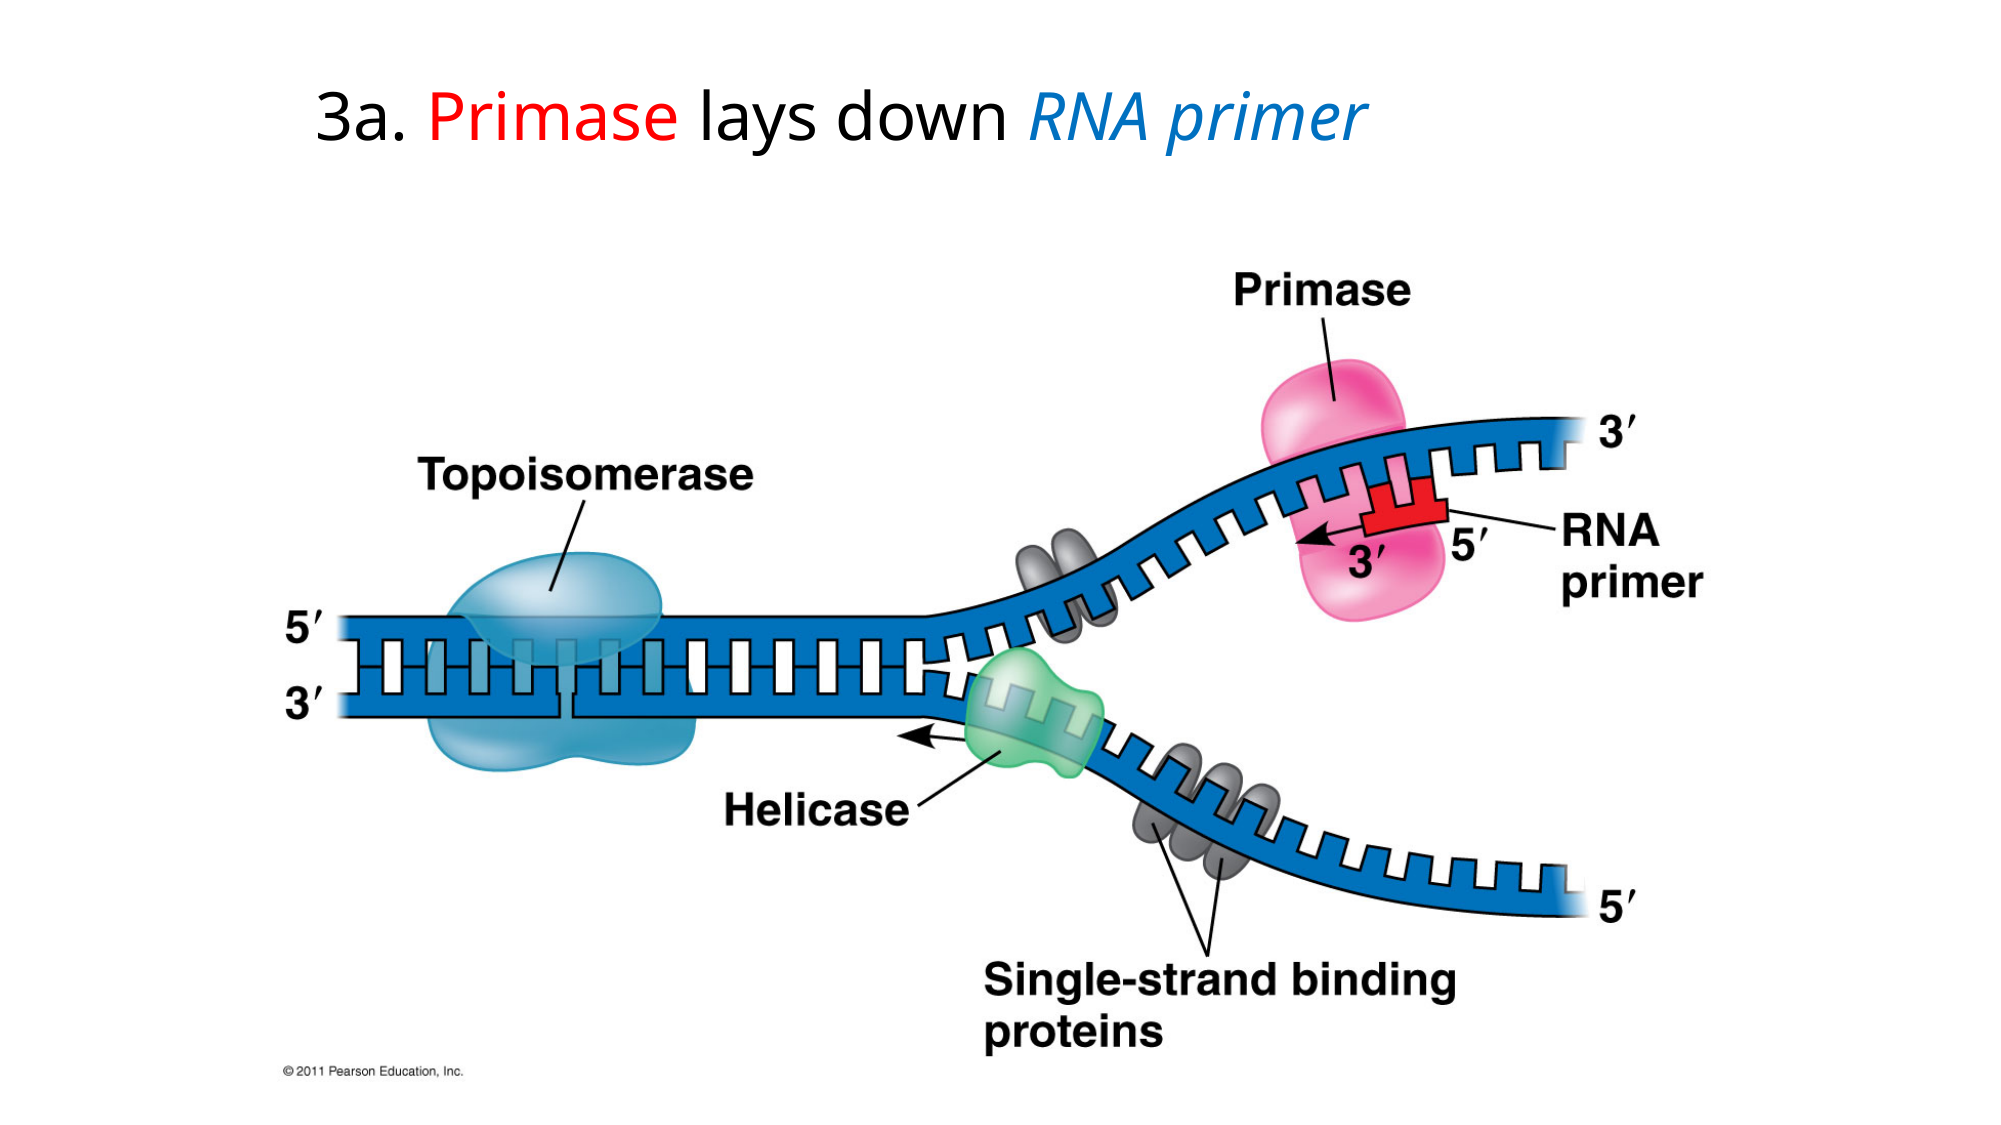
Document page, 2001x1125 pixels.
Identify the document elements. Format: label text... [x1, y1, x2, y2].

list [277, 262, 1713, 1088]
title 3a. Primase lays down RNA primer [300, 37, 1713, 200]
